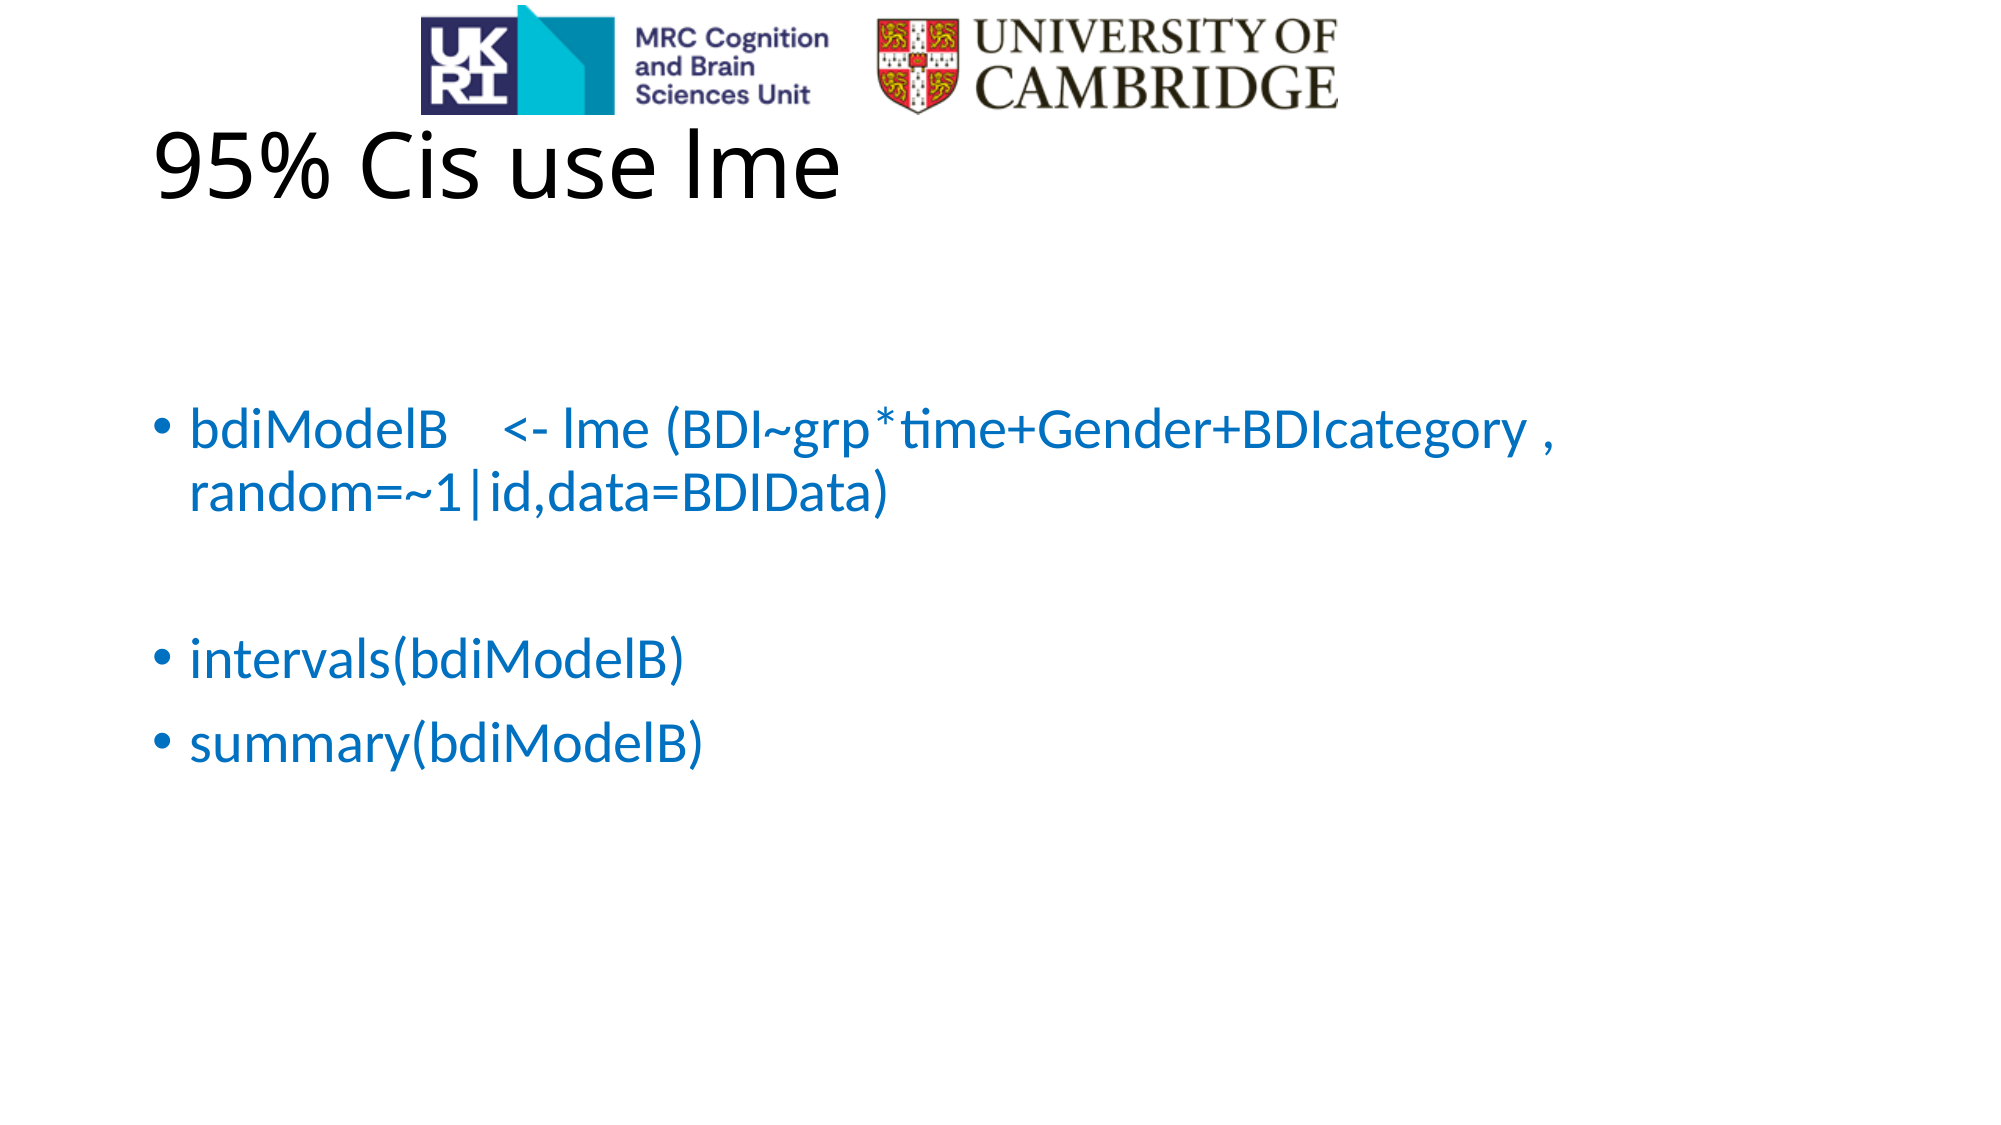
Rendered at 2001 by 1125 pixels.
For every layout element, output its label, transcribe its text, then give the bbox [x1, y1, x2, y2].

picture [421, 5, 1338, 59]
list bdiModelB <- lme (BDI~grp*time+Gender+BDIcategory , random=~1|id,data=BDIData) intervals(bdiModelB) summary(bdiModelB) [137, 299, 1863, 1014]
title 95% Cis use lme [137, 59, 1863, 278]
